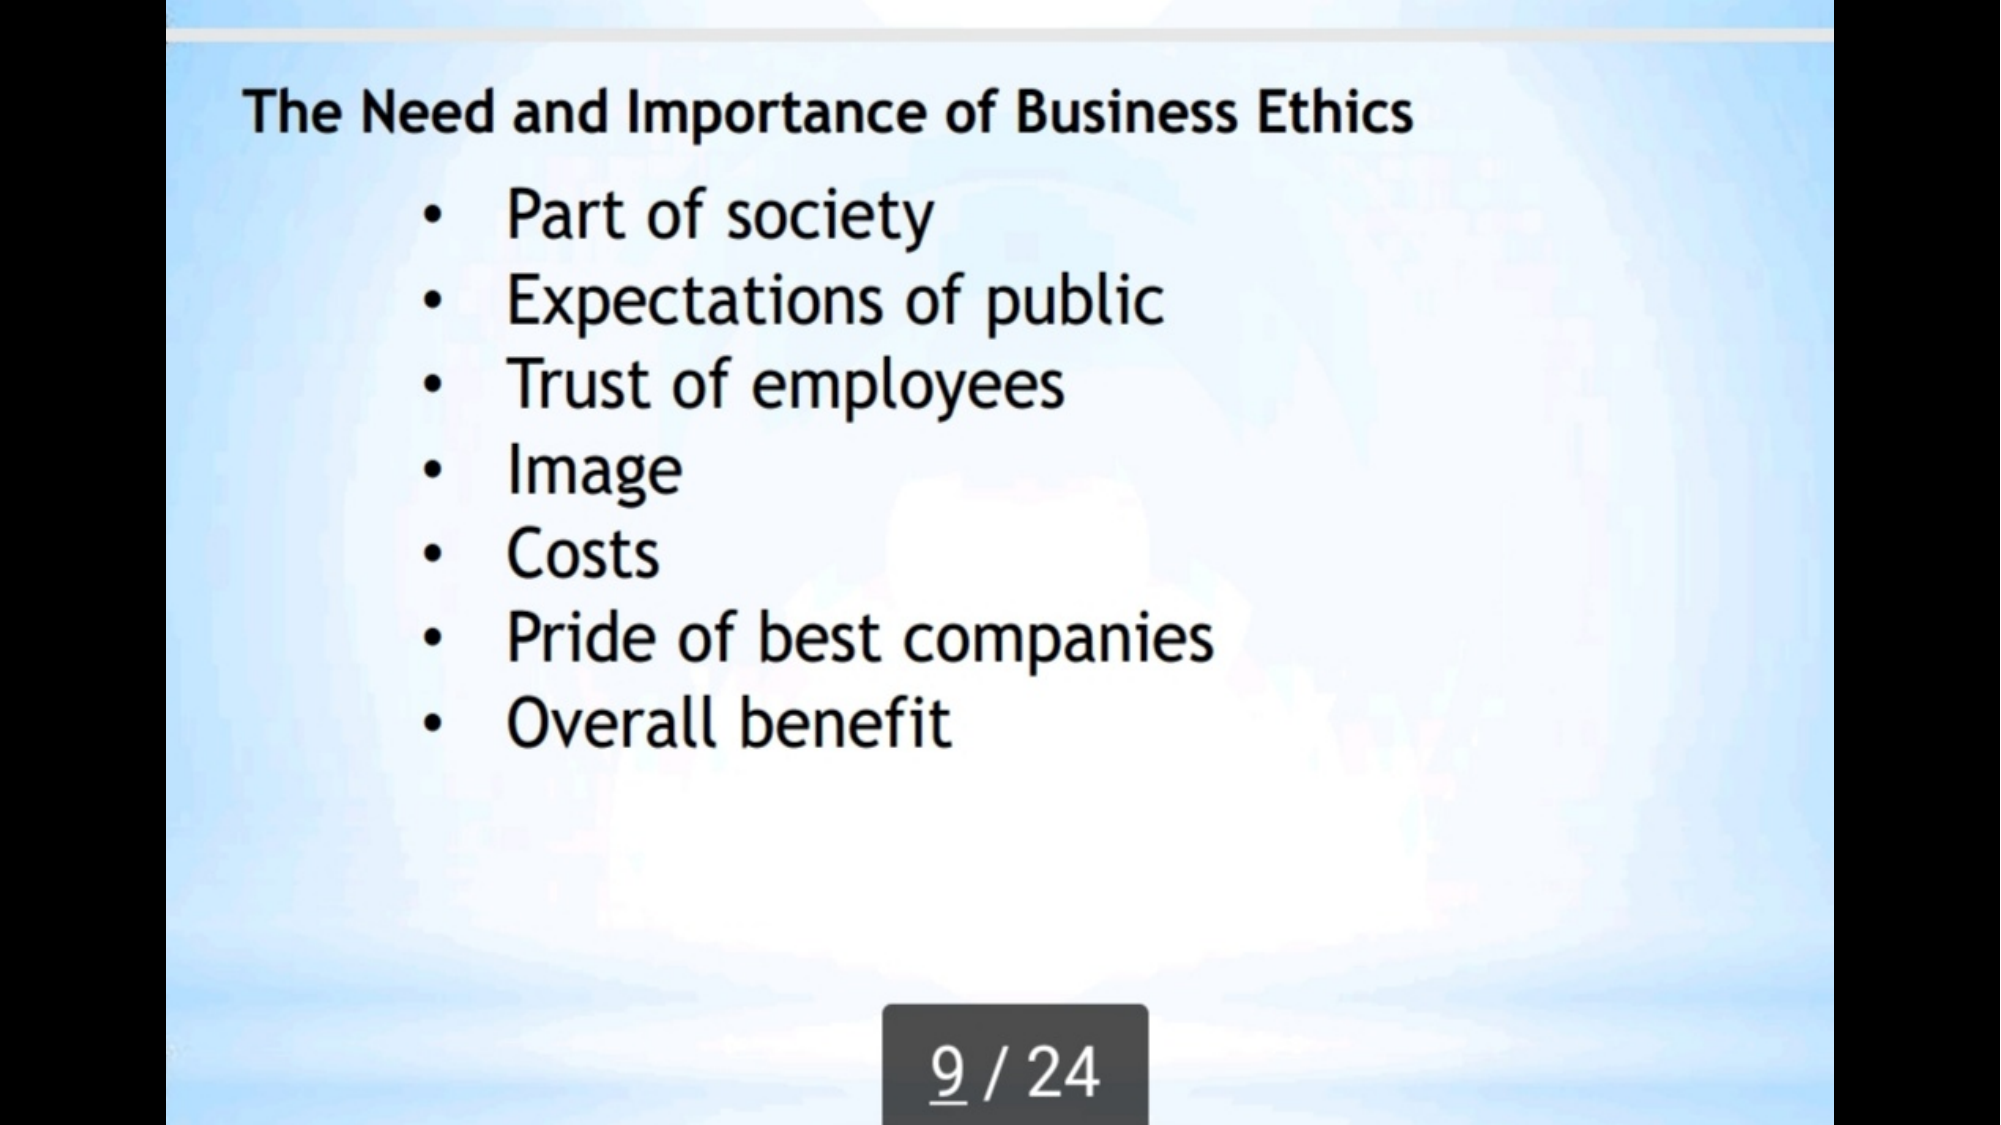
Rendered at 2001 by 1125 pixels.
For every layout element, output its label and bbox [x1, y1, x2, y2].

picture [166, 0, 1834, 1125]
